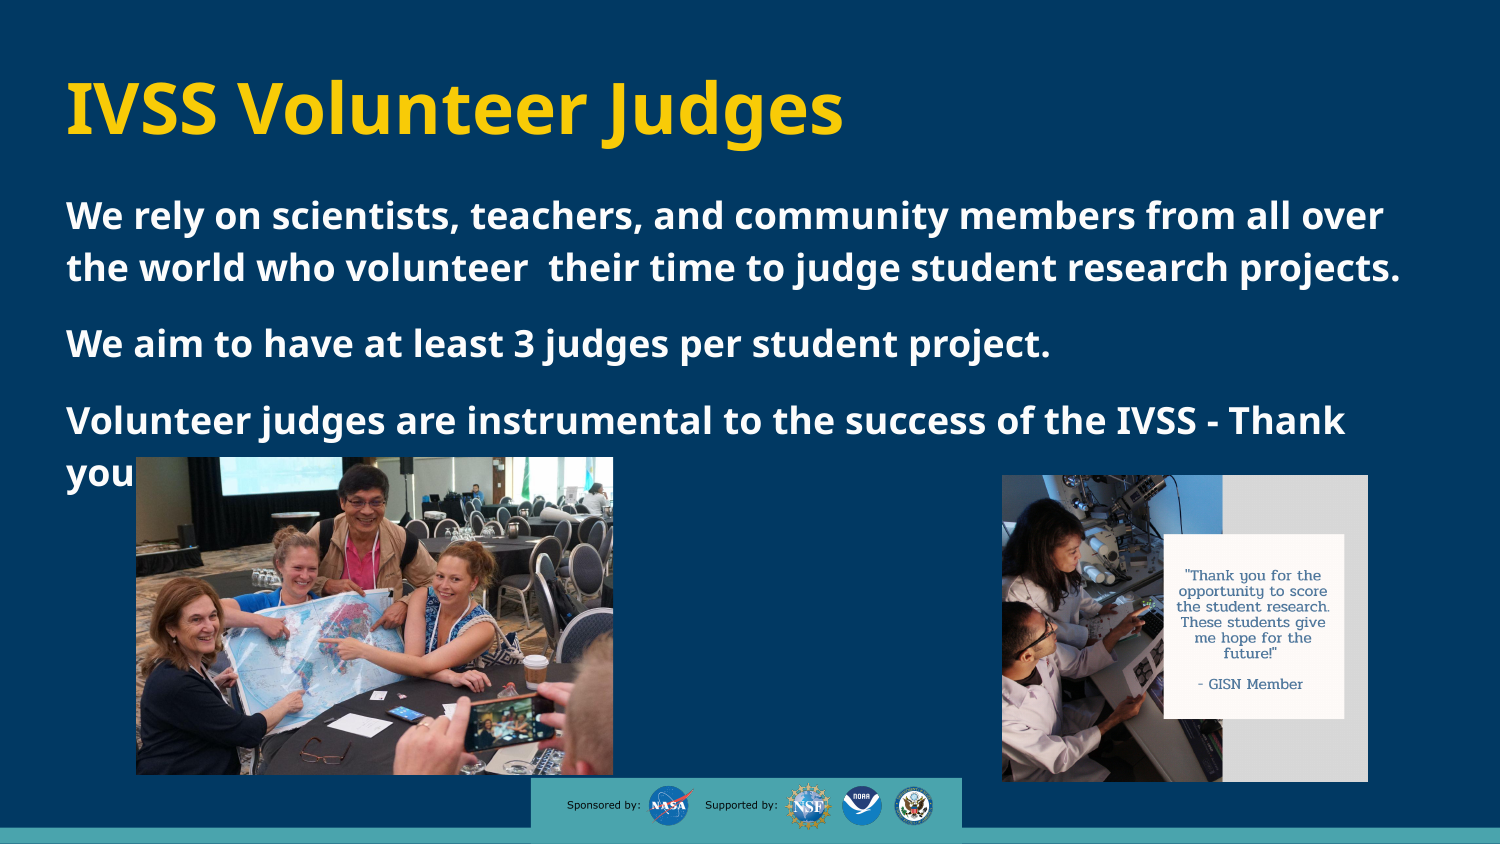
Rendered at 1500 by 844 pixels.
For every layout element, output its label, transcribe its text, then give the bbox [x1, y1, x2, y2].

picture [135, 457, 614, 775]
title IVSS Volunteer Judges [51, 48, 1449, 164]
picture [567, 783, 933, 830]
list We rely on scientists, teachers, and community members from all over the world who volunteer their time to judge student research projects. We aim to have at least 3 judges per student project. Volunteer judges are instrumental to the success of the IVSS - Thank you! [51, 170, 1449, 712]
picture [1001, 474, 1368, 782]
